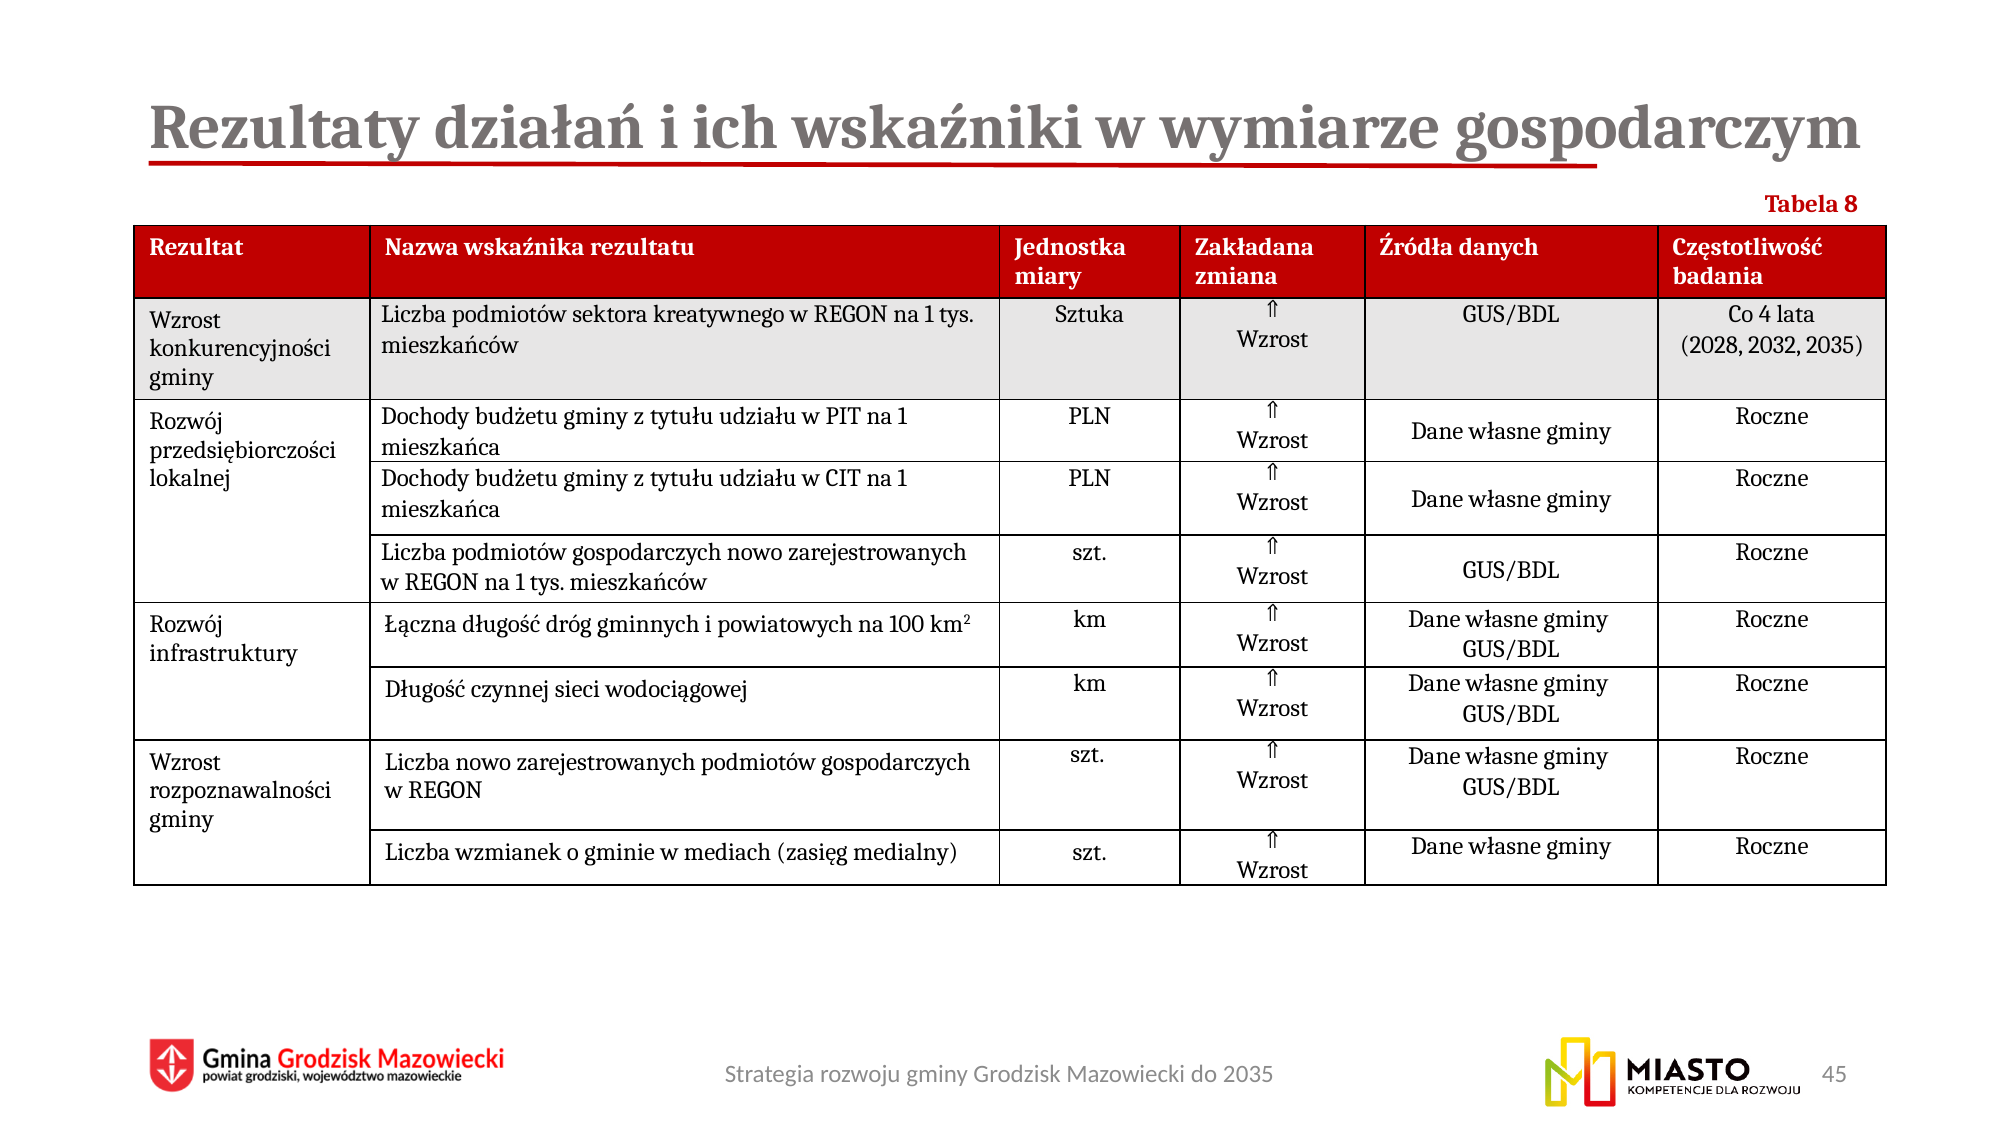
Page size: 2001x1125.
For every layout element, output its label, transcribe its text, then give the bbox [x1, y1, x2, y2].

table_cell  Wzrost [1181, 536, 1364, 602]
table_cell Rozwój infrastruktury [135, 603, 369, 739]
table_header Częstotliwość badania [1659, 226, 1885, 297]
table_cell Dane własne gminy GUS/BDL [1366, 668, 1657, 739]
table_cell Roczne [1659, 831, 1885, 884]
table_cell Dane własne gminy [1366, 400, 1657, 461]
table_cell Rozwój przedsiębiorczości lokalnej [135, 400, 369, 602]
table_cell km [1000, 603, 1179, 666]
table_cell Łączna długość dróg gminnych i powiatowych na 100 km2 [371, 603, 999, 666]
table_header Rezultat [135, 226, 369, 297]
table_cell PLN [1000, 400, 1179, 461]
table_cell szt. [1000, 741, 1179, 829]
picture [137, 1033, 511, 1103]
table_cell Co 4 lata (2028, 2032, 2035) [1659, 299, 1885, 399]
table_cell  Wzrost [1181, 831, 1364, 884]
table_cell Roczne [1659, 536, 1885, 602]
table_cell Dane własne gminy [1366, 462, 1657, 534]
table_cell Liczba podmiotów sektora kreatywnego w REGON na 1 tys. mieszkańców [371, 299, 999, 399]
table_cell Wzrost konkurencyjności gminy [135, 299, 369, 399]
table_cell Roczne [1659, 400, 1885, 461]
table_cell Roczne [1659, 668, 1885, 739]
table_cell Roczne [1659, 741, 1885, 829]
table_cell Roczne [1659, 462, 1885, 534]
table_cell Dane własne gminy GUS/BDL [1366, 603, 1657, 666]
table_cell Roczne [1659, 603, 1885, 666]
table_cell Dane własne gminy [1366, 831, 1657, 884]
table_header Zakładana zmiana [1181, 226, 1364, 297]
table_cell  Wzrost [1181, 668, 1364, 739]
table_cell  Wzrost [1181, 299, 1364, 399]
table_cell  Wzrost [1181, 603, 1364, 666]
table_cell Sztuka [1000, 299, 1179, 399]
table_header Nazwa wskaźnika rezultatu [371, 226, 999, 297]
table_cell szt. [1000, 831, 1179, 884]
table_cell GUS/BDL [1366, 536, 1657, 602]
title Rezultaty działań i ich wskaźniki w wymiarze gospodarczym [134, 0, 1937, 218]
text_box Tabela 8 [1749, 180, 2000, 225]
table_header Jednostka miary [1000, 226, 1179, 297]
table_cell Liczba podmiotów gospodarczych nowo zarejestrowanych w REGON na 1 tys. mieszkańców [371, 536, 999, 602]
table_cell PLN [1000, 462, 1179, 534]
picture [1541, 1033, 1803, 1042]
table_header Źródła danych [1366, 226, 1657, 297]
table_cell Wzrost rozpoznawalności gminy [135, 741, 369, 884]
footer Strategia rozwoju gminy Grodzisk Mazowiecki do 2035 [662, 1042, 1338, 1103]
table_cell  Wzrost [1181, 462, 1364, 534]
table_cell Dane własne gminy GUS/BDL [1366, 741, 1657, 829]
table_cell km [1000, 668, 1179, 739]
table_cell Liczba nowo zarejestrowanych podmiotów gospodarczych w REGON [371, 741, 999, 829]
table_cell  Wzrost [1181, 400, 1364, 461]
table_cell Dochody budżetu gminy z tytułu udziału w PIT na 1 mieszkańca [371, 400, 999, 461]
picture [1541, 1103, 1803, 1110]
slide_number 45 [1412, 1042, 1863, 1103]
table_cell GUS/BDL [1366, 299, 1657, 399]
table_cell Liczba wzmianek o gminie w mediach (zasięg medialny) [371, 831, 999, 884]
table_cell Dochody budżetu gminy z tytułu udziału w CIT na 1 mieszkańca [371, 462, 999, 534]
table_cell szt. [1000, 536, 1179, 602]
table_cell  Wzrost [1181, 741, 1364, 829]
table_cell Długość czynnej sieci wodociągowej [371, 668, 999, 739]
